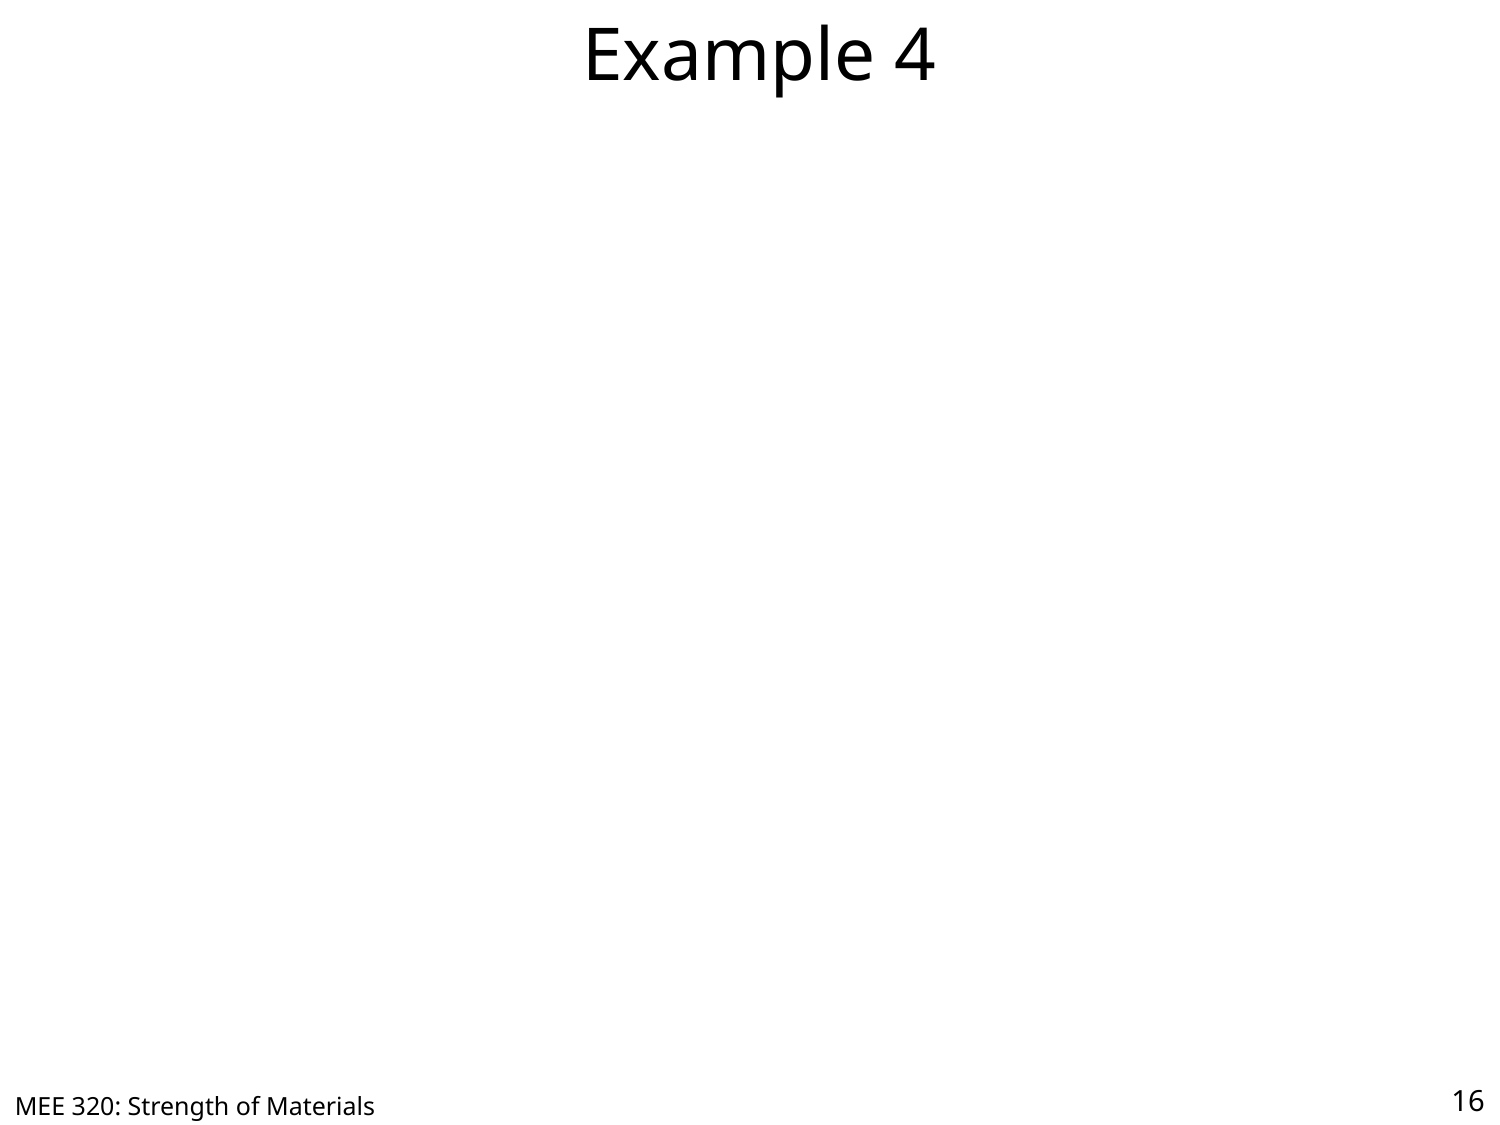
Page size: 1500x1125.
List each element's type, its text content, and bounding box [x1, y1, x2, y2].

title Example 4 [305, 0, 1213, 104]
slide_number 16 [1187, 1074, 1500, 1125]
